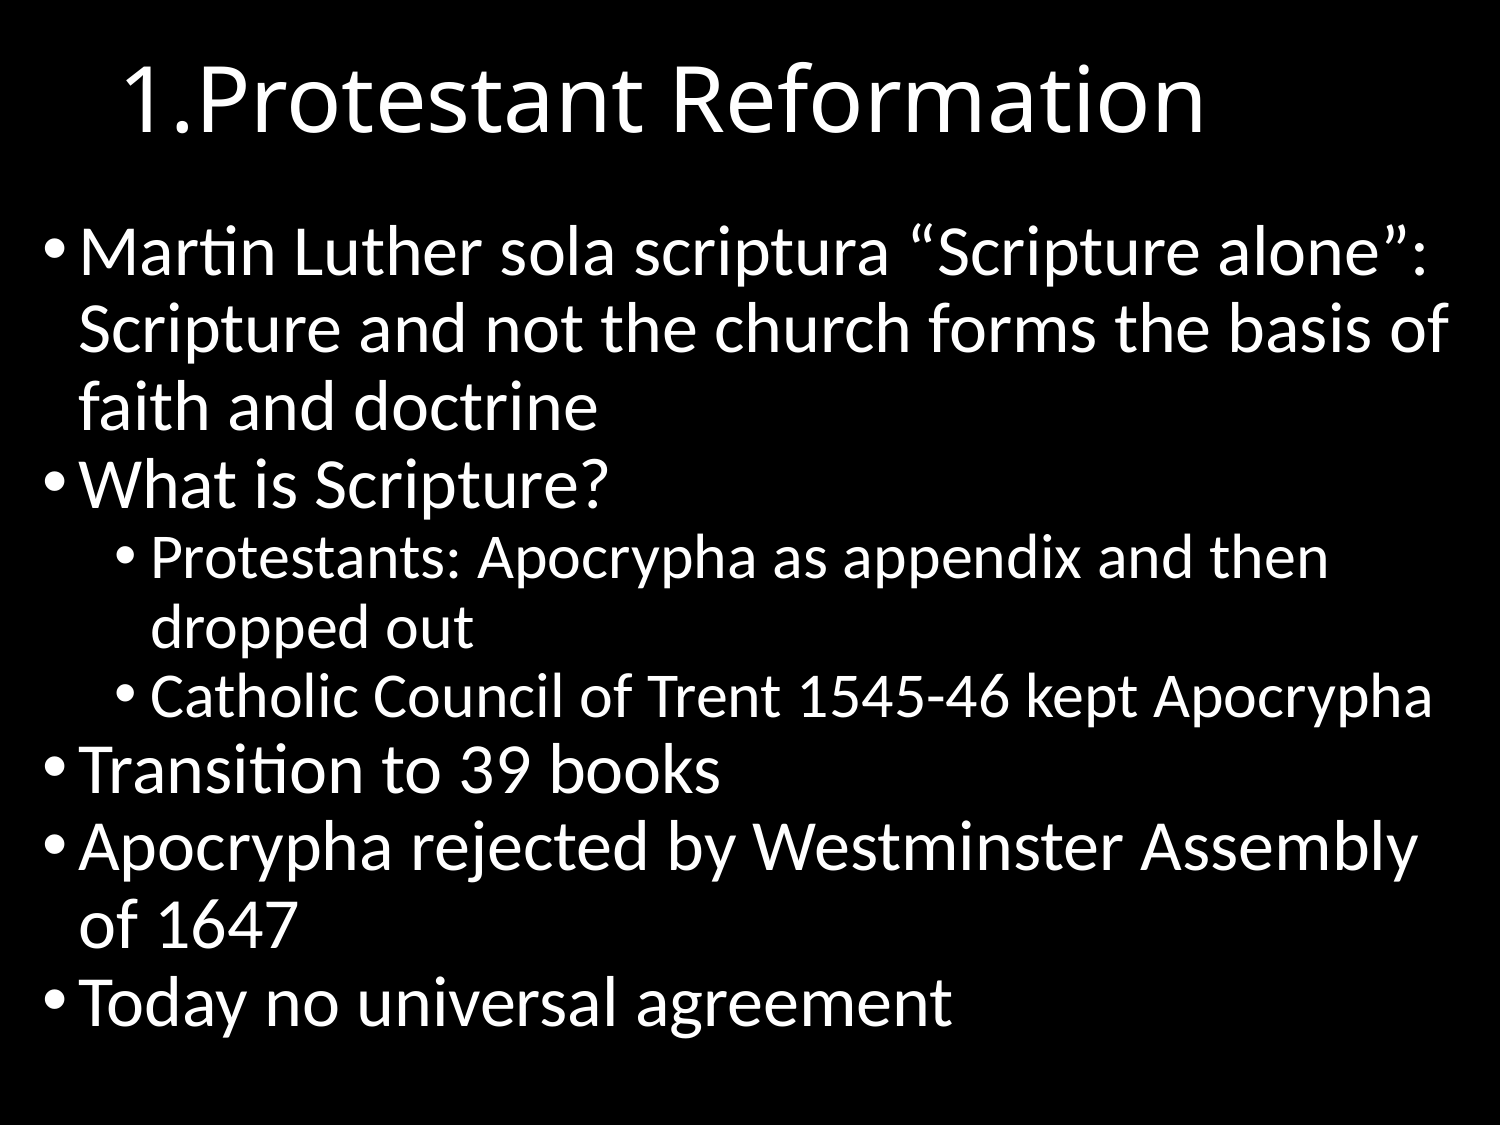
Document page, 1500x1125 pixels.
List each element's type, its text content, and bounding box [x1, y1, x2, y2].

list Martin Luther sola scriptura “Scripture alone”: Scripture and not the church forms the basis of faith and doctrine What is Scripture? Protestants: Apocrypha as appendix and then dropped out Catholic Council of Trent 1545-46 kept Apocrypha Transition to 39 books Apocrypha rejected by Westminster Assembly of 1647 Today no universal agreement [27, 205, 1476, 1066]
title Protestant Reformation [103, 0, 1397, 205]
